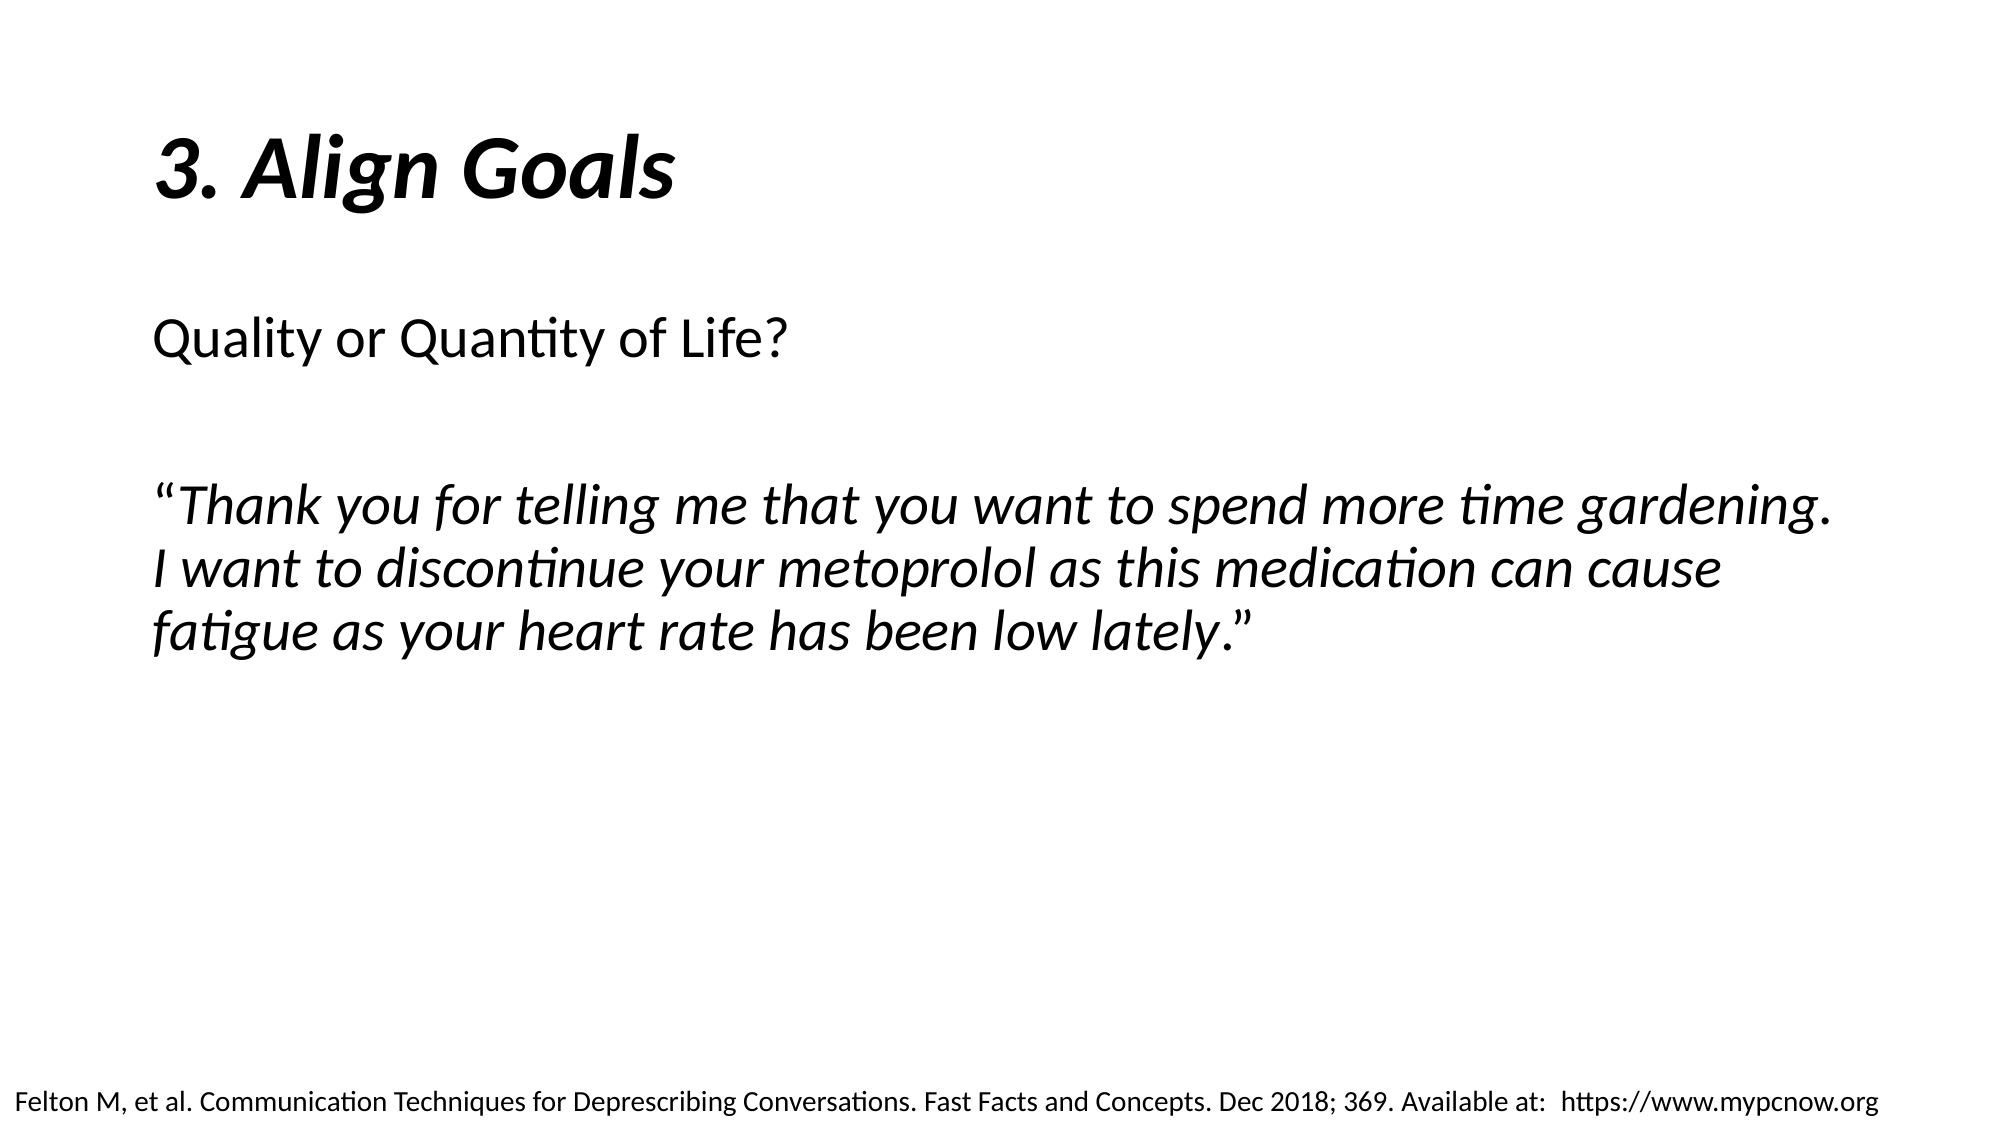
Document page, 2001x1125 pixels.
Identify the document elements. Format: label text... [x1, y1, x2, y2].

title 3. Align Goals [137, 59, 1863, 278]
text_box Felton M, et al. Communication Techniques for Deprescribing Conversations. Fast Facts and Concepts. Dec 2018; 369. Available at: https://www.mypcnow.org [0, 1074, 1986, 1125]
list Quality or Quantity of Life? “Thank you for telling me that you want to spend more time gardening. I want to discontinue your metoprolol as this medication can cause fatigue as your heart rate has been low lately.” [137, 299, 1863, 1014]
